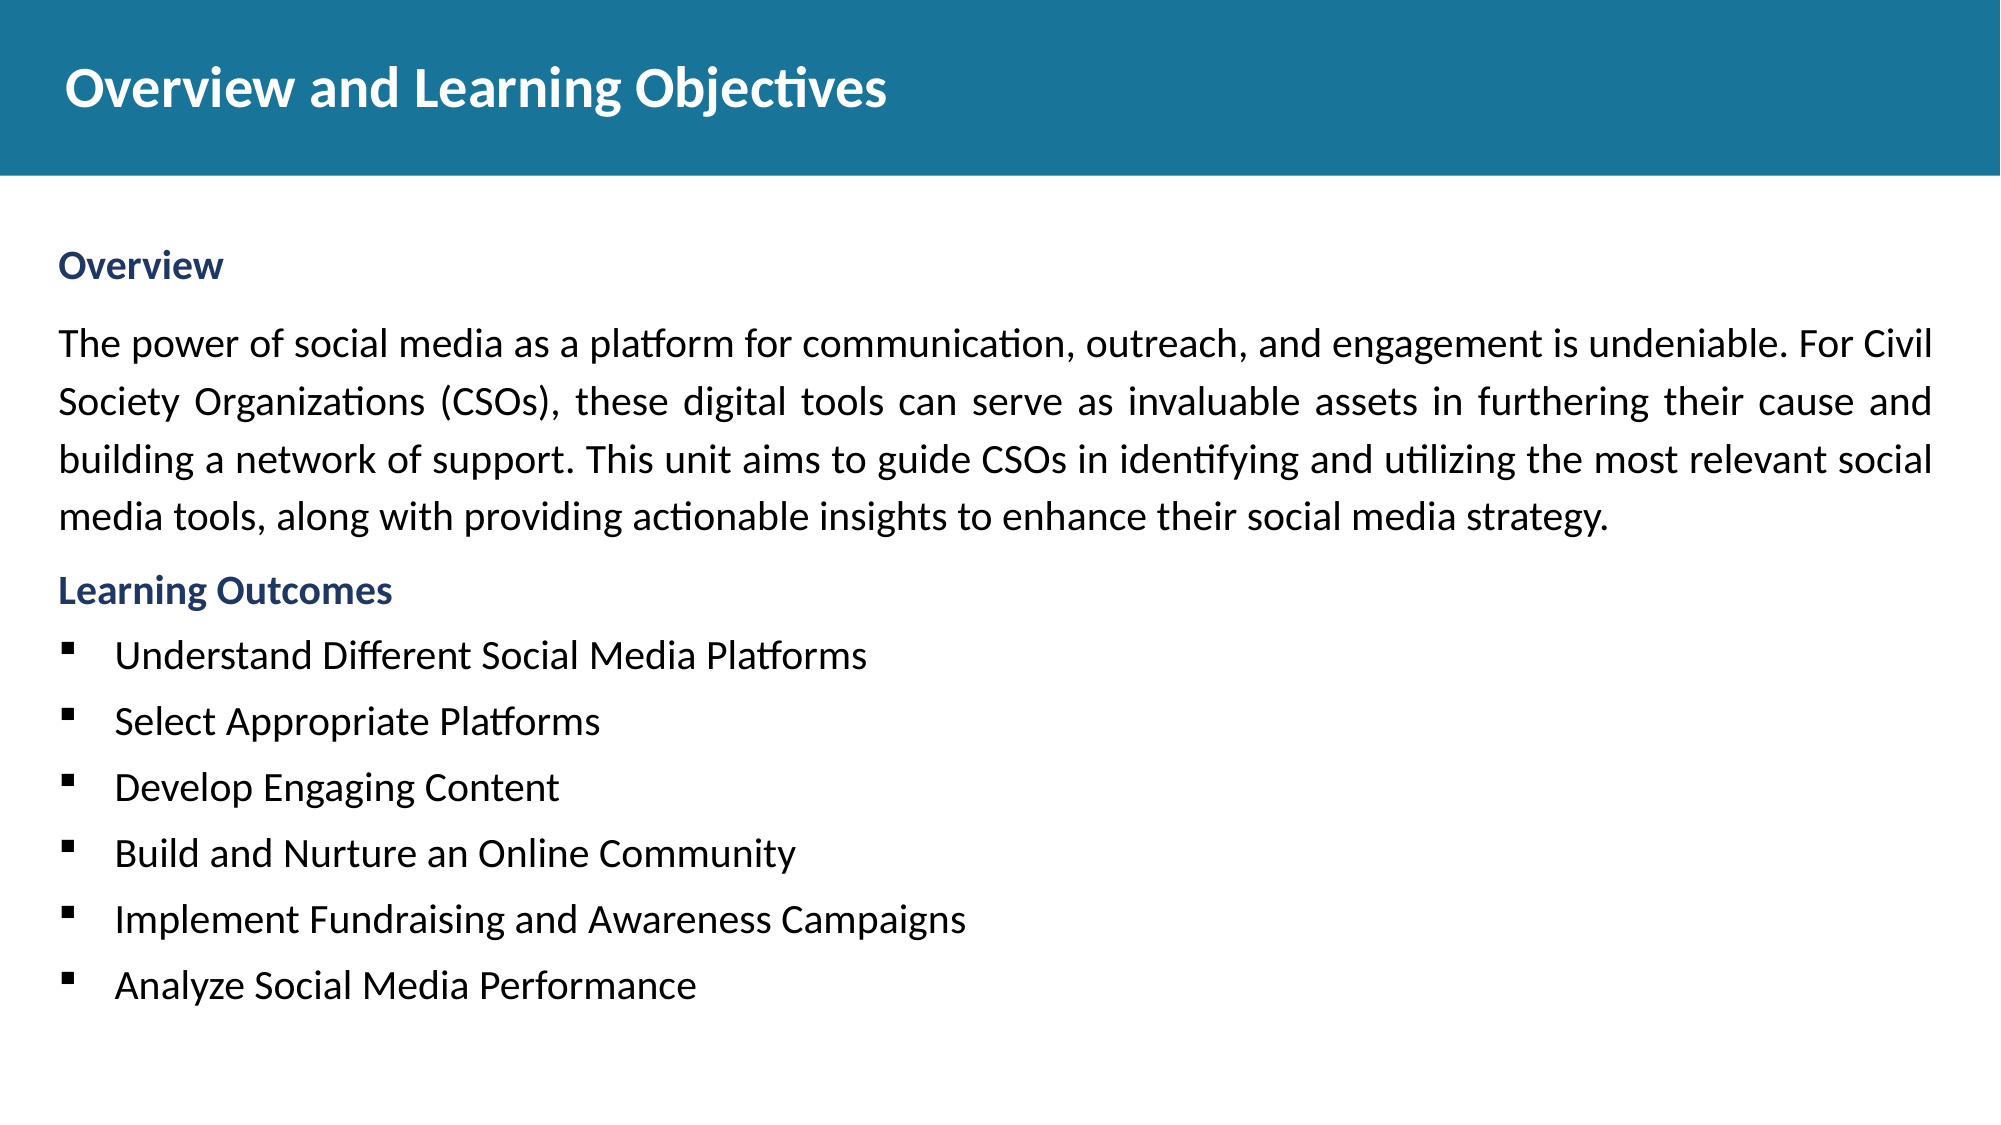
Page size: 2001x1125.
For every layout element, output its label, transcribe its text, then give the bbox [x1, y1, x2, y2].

list Overview The power of social media as a platform for communication, outreach, and engagement is undeniable. For Civil Society Organizations (CSOs), these digital tools can serve as invaluable assets in furthering their cause and building a network of support. This unit aims to guide CSOs in identifying and utilizing the most relevant social media tools, along with providing actionable insights to enhance their social media strategy. Learning Outcomes Understand Different Social Media Platforms Select Appropriate Platforms Develop Engaging Content Build and Nurture an Online Community Implement Fundraising and Awareness Campaigns Analyze Social Media Performance [20, 181, 1935, 1074]
title Overview and Learning Objectives [65, 28, 1935, 140]
